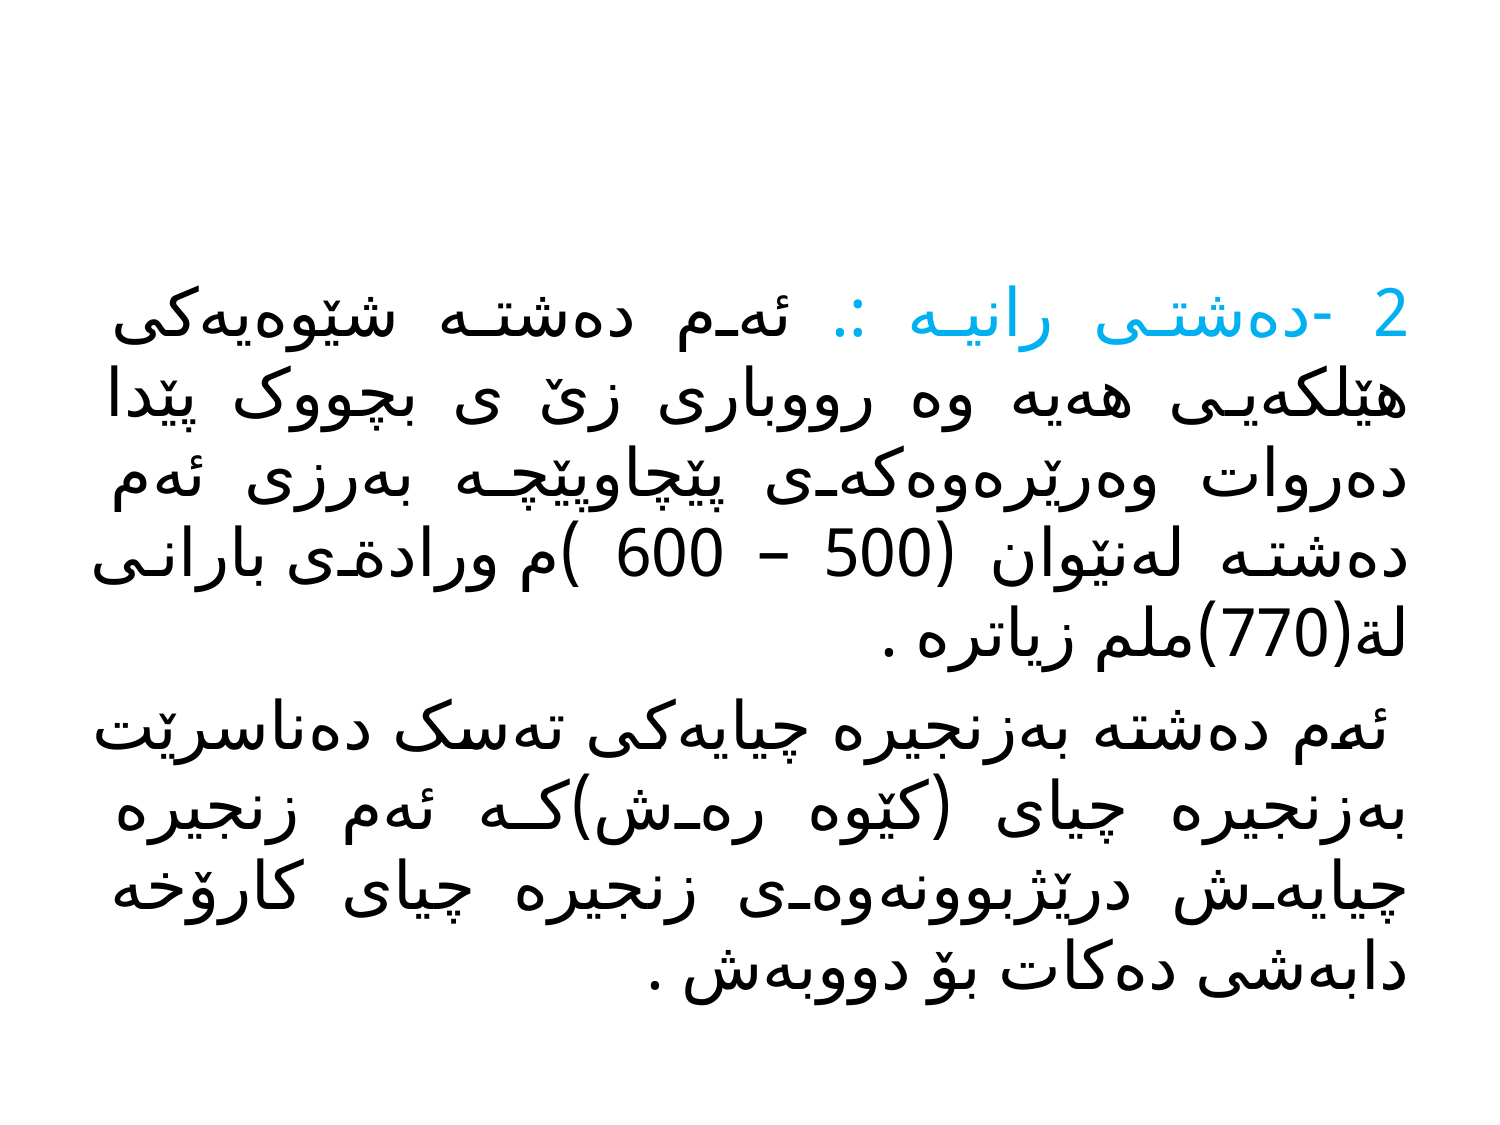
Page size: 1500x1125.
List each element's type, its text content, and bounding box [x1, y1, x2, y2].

list 2 -دەشتى رانیە :. ئەم دەشتە شێوەیەکى هێلکەیى هەیە وە رووبارى زێ ى بچووک پێدا دەروات وەرێرەوەکەى پێچاوپێچە بەرزى ئەم دەشتە لەنێوان (500 – 600 )م ورادةى بارانى لة(770)ملم زياتره . ئەم دەشتە بەزنجیرە چیایەکى تەسک دەناسرێت بەزنجیرە چیای (کێوە رەش)کە ئەم زنجیرە چیایەش درێژبوونەوەى زنجیرە چیاى کارۆخە دابەشى دەکات بۆ دووبەش . [75, 262, 1425, 1005]
